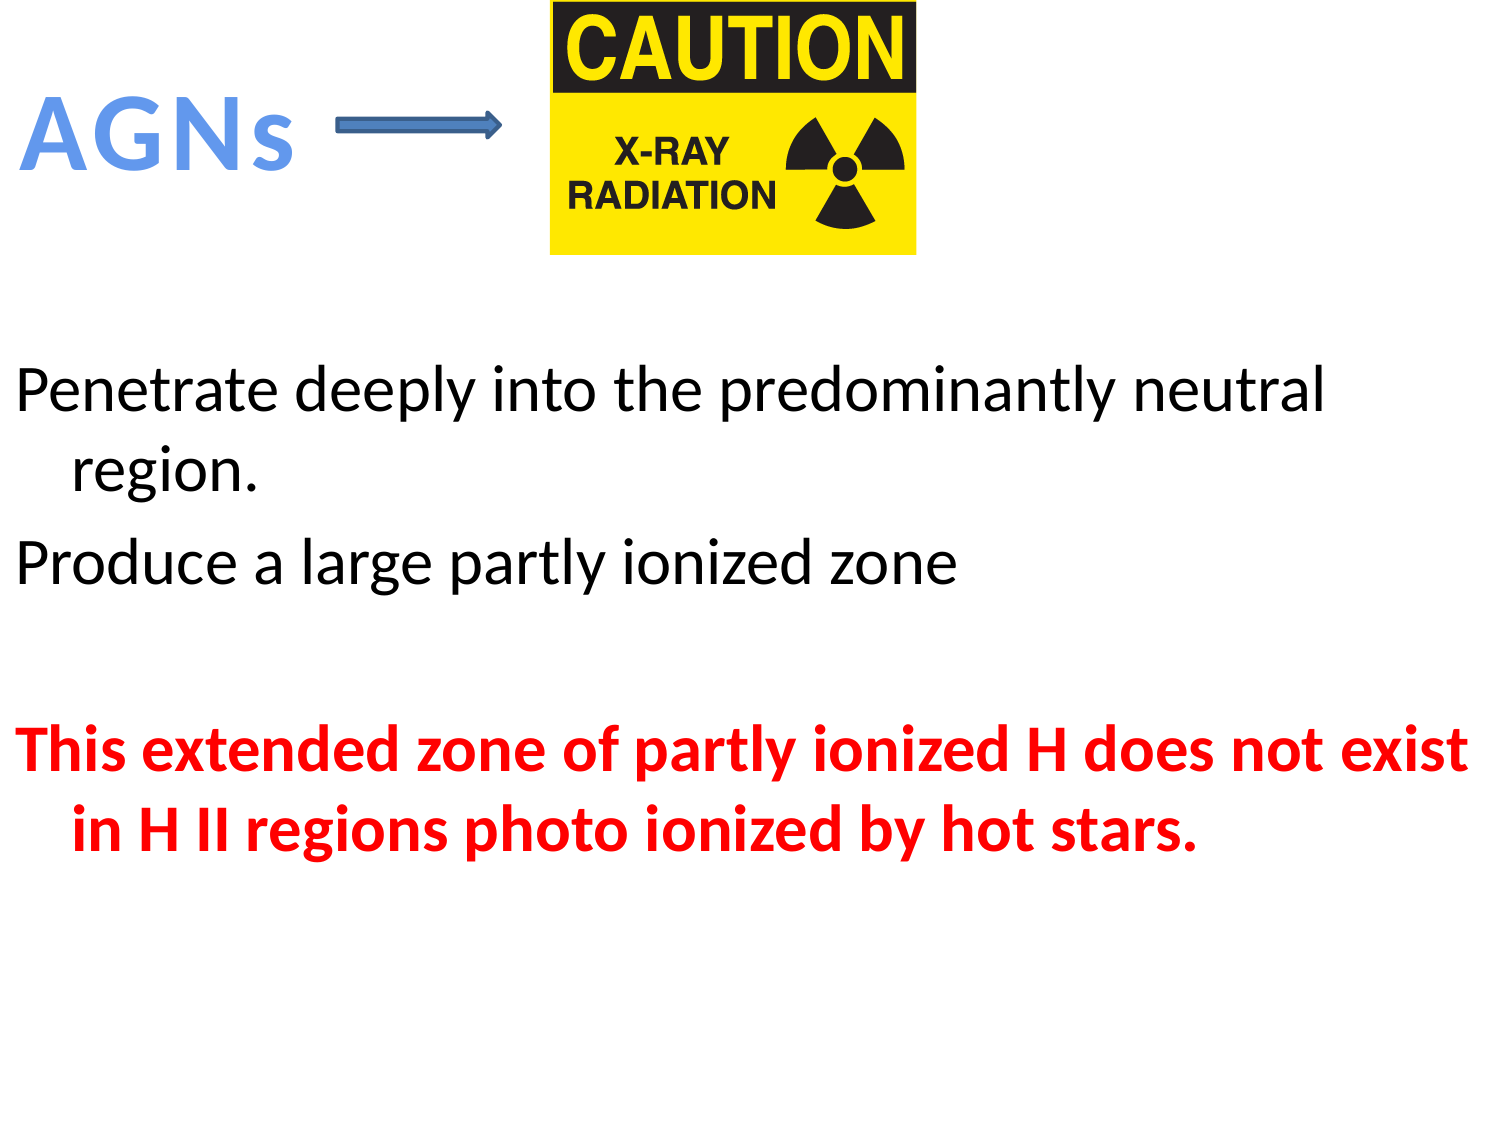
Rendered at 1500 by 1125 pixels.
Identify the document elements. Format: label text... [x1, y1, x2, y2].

picture [549, 0, 917, 256]
text_box AGNs [4, 49, 311, 200]
text_box [335, 110, 503, 140]
list Penetrate deeply into the predominantly neutral region. Produce a large partly ionized zone This extended zone of partly ionized H does not exist in H II regions photo ionized by hot stars. [0, 149, 1500, 1125]
